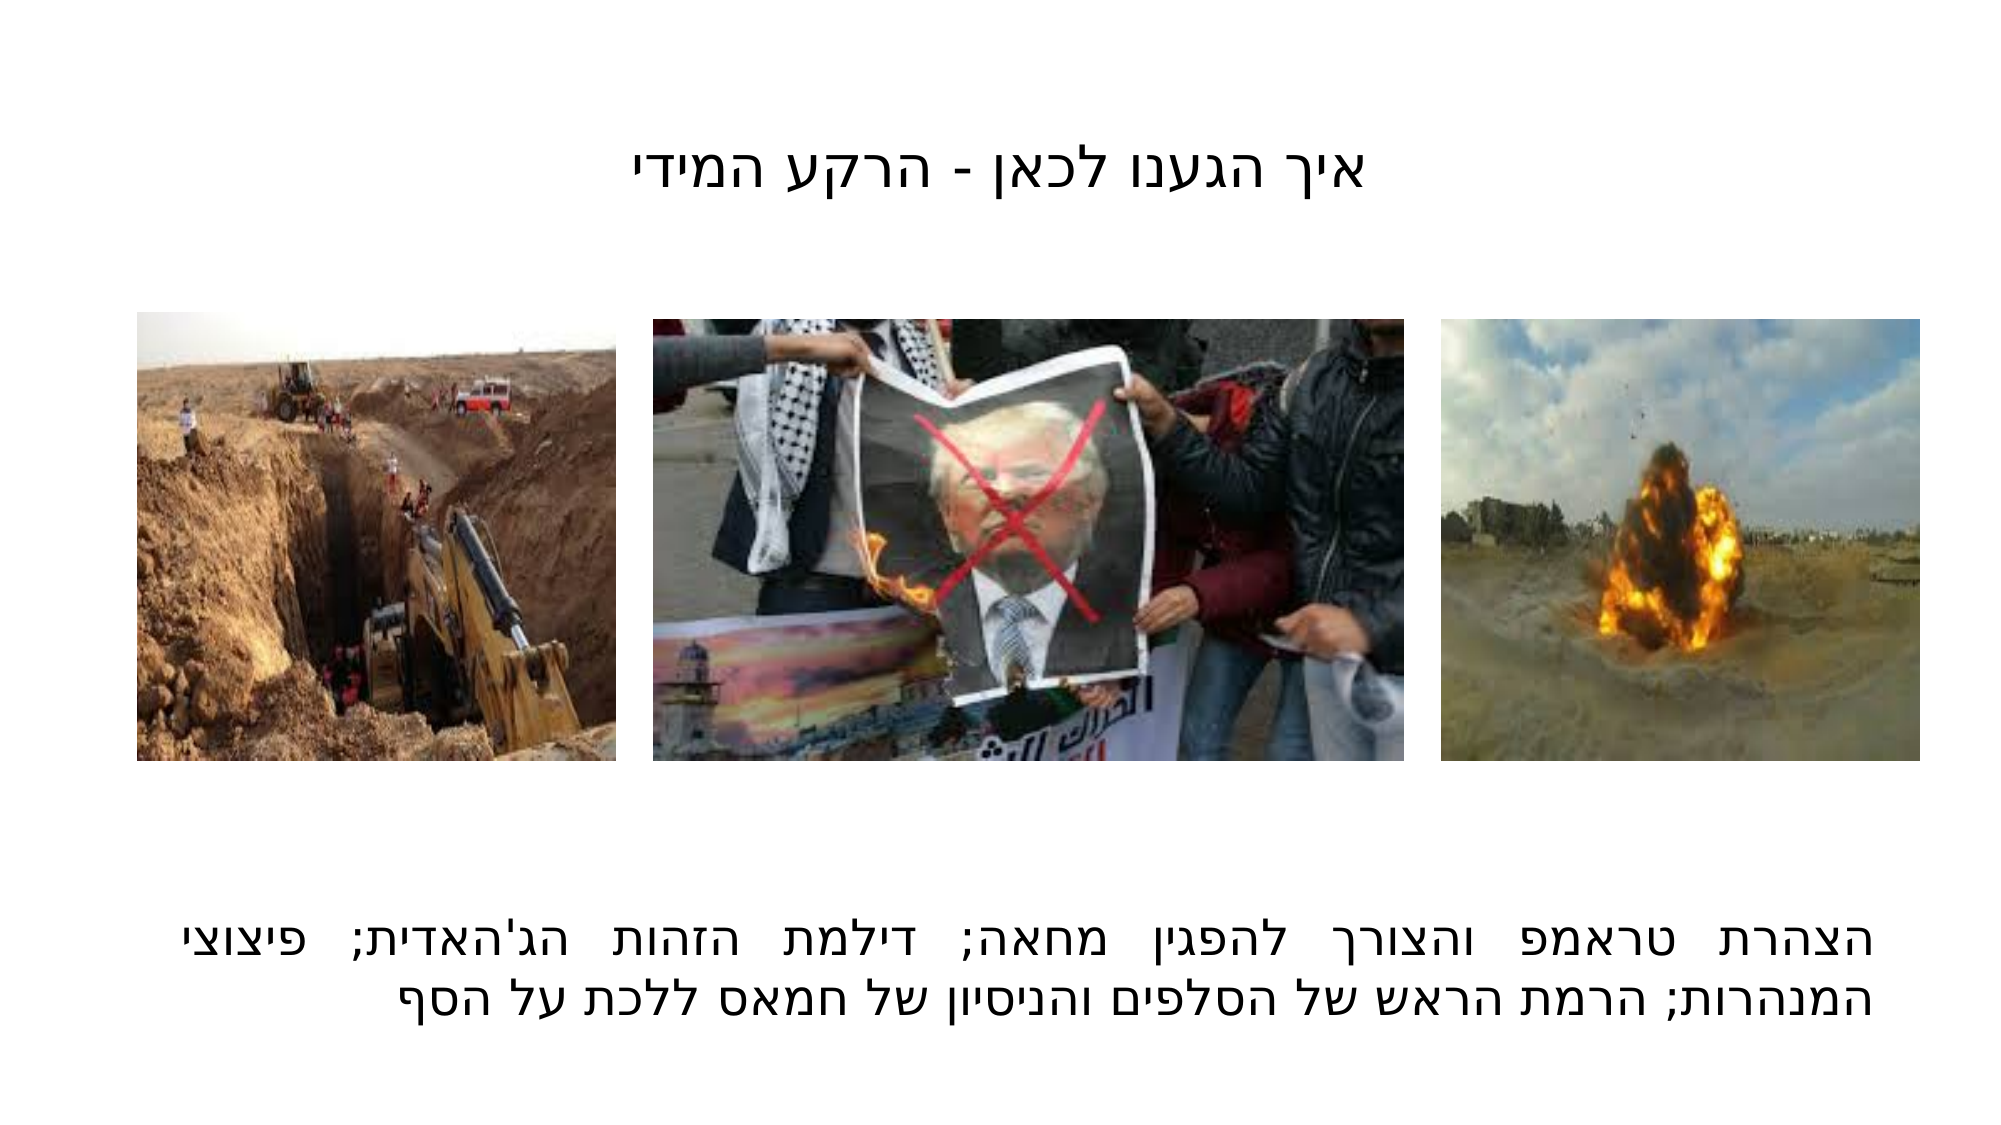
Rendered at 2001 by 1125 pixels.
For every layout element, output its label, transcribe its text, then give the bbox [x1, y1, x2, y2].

title איך הגענו לכאן - הרקע המידי [137, 59, 1863, 278]
picture [137, 312, 616, 761]
text_box הצהרת טראמפ והצורך להפגין מחאה; דילמת הזהות הג'האדית; פיצוצי המנהרות; הרמת הראש של הסלפים והניסיון של חמאס ללכת על הסף [165, 897, 1891, 1018]
picture [1441, 319, 1920, 761]
picture [653, 319, 1404, 761]
